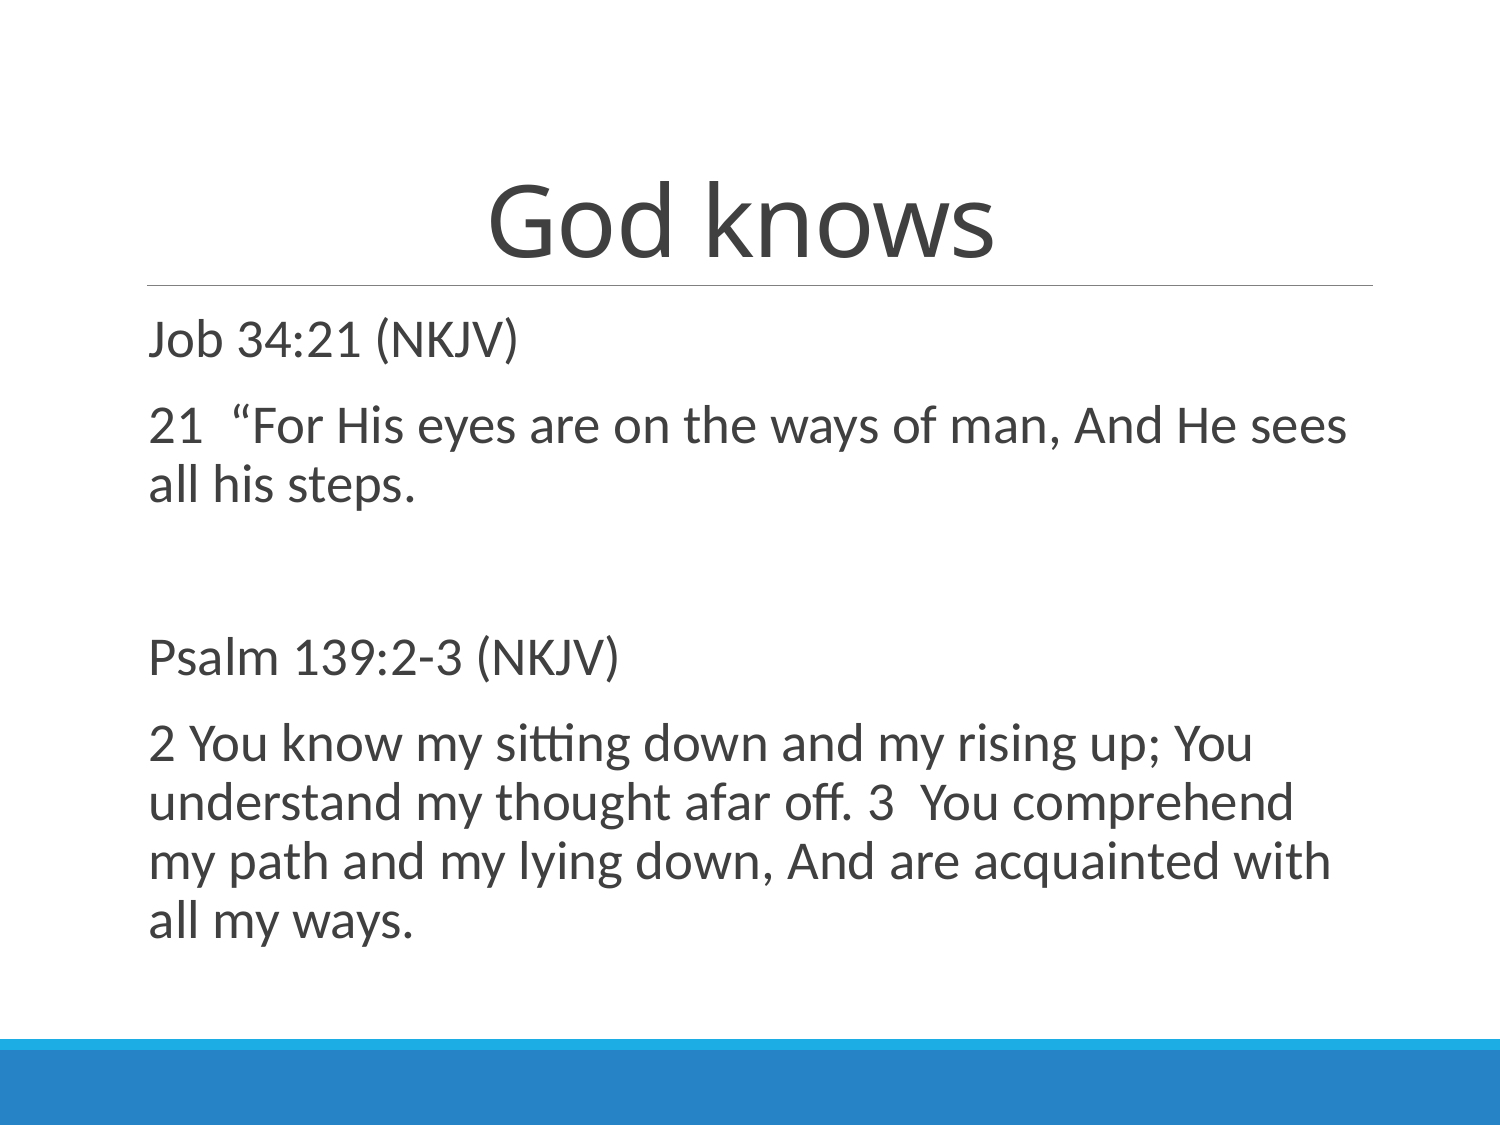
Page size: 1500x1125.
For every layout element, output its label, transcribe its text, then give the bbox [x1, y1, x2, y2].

title God knows [135, 47, 1373, 285]
list Job 34:21 (NKJV) 21 “For His eyes are on the ways of man, And He sees all his steps. Psalm 139:2-3 (NKJV) 2 You know my sitting down and my rising up; You understand my thought afar off. 3 You comprehend my path and my lying down, And are acquainted with all my ways. [135, 302, 1373, 963]
